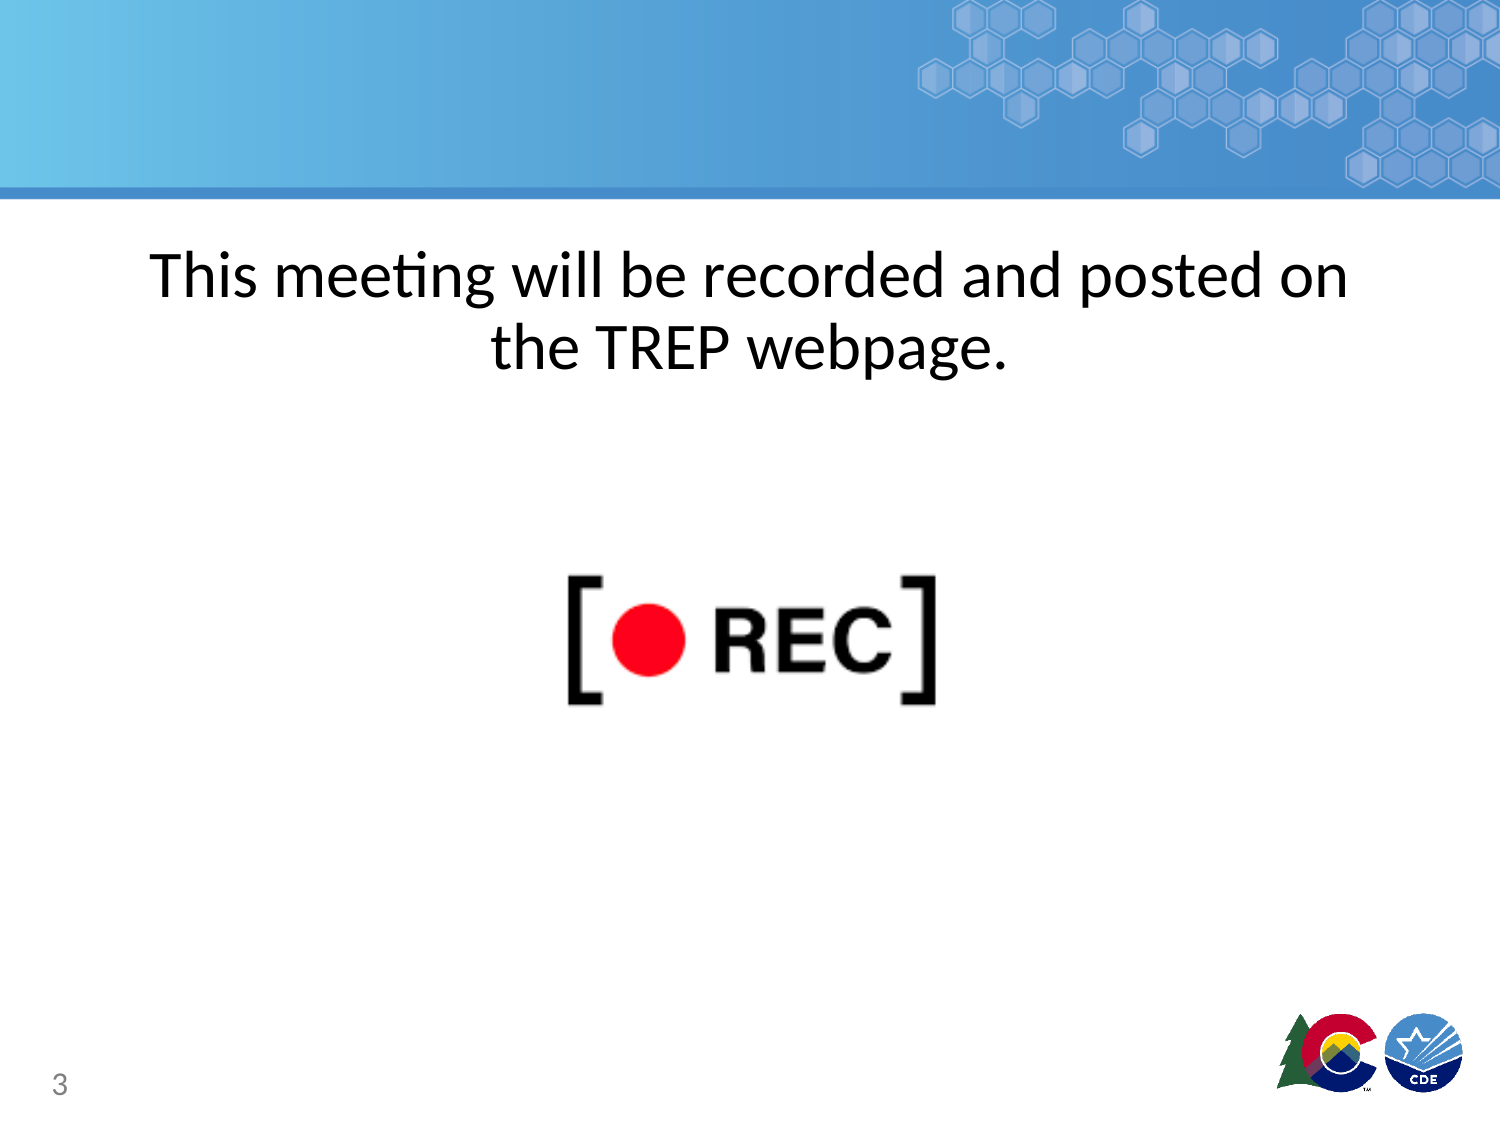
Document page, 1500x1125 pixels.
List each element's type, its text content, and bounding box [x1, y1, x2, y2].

list This meeting will be recorded and posted on the TREP webpage. [103, 239, 1397, 1002]
picture [431, 427, 1074, 855]
picture [0, 0, 1500, 200]
slide_number 3 [36, 1054, 375, 1115]
picture [1275, 1012, 1463, 1093]
